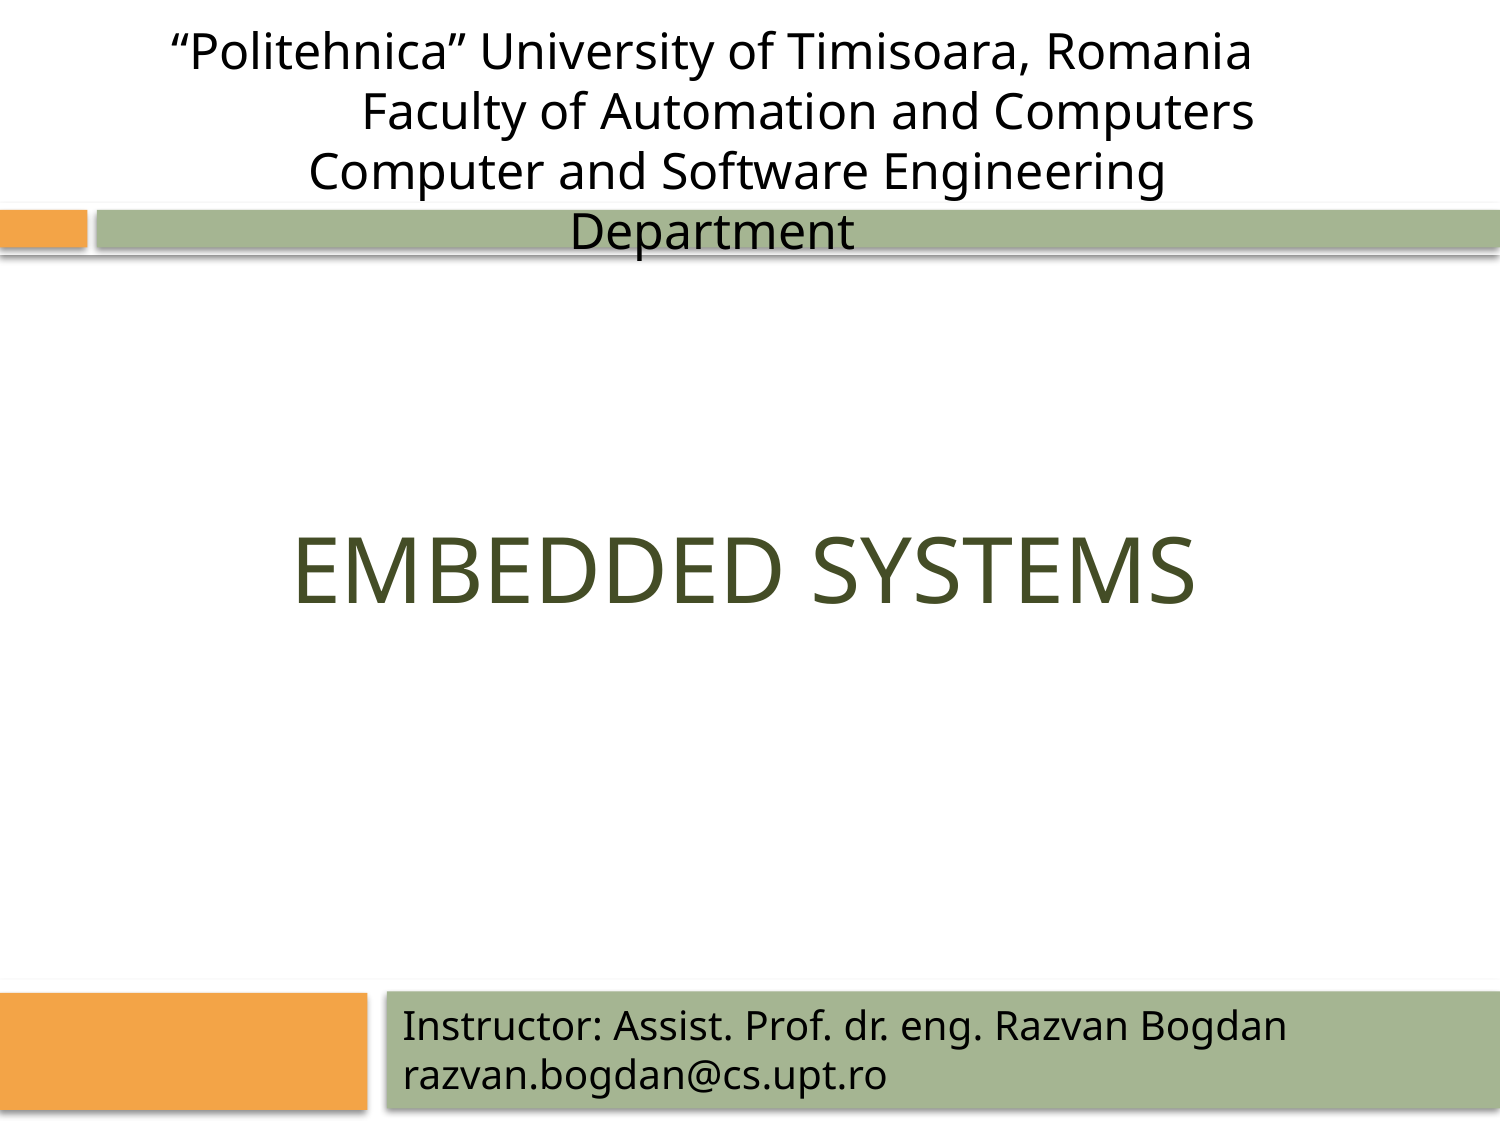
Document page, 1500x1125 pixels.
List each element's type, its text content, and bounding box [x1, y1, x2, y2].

text_box “Politehnica” University of Timisoara, Romania Faculty of Automation and Computers Computer and Software Engineering Department [112, 12, 1325, 268]
title Embedded Systems [225, 482, 1288, 720]
subtitle Instructor: Assist. Prof. dr. eng. Razvan Bogdan razvan.bogdan@cs.upt.ro [387, 992, 1488, 1105]
